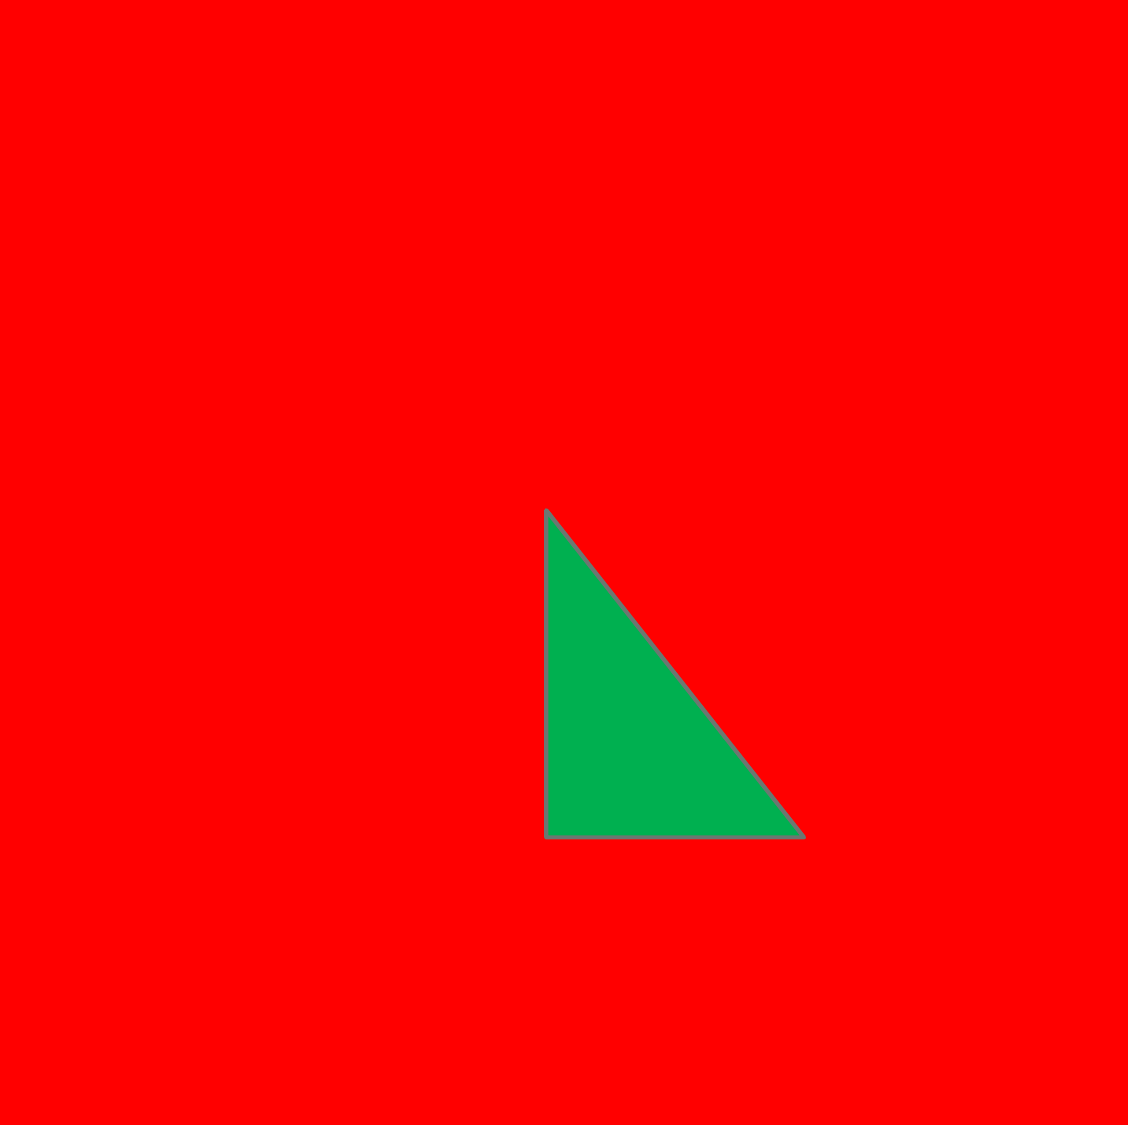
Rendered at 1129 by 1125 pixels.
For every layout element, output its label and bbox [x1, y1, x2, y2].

text_box [544, 508, 806, 840]
